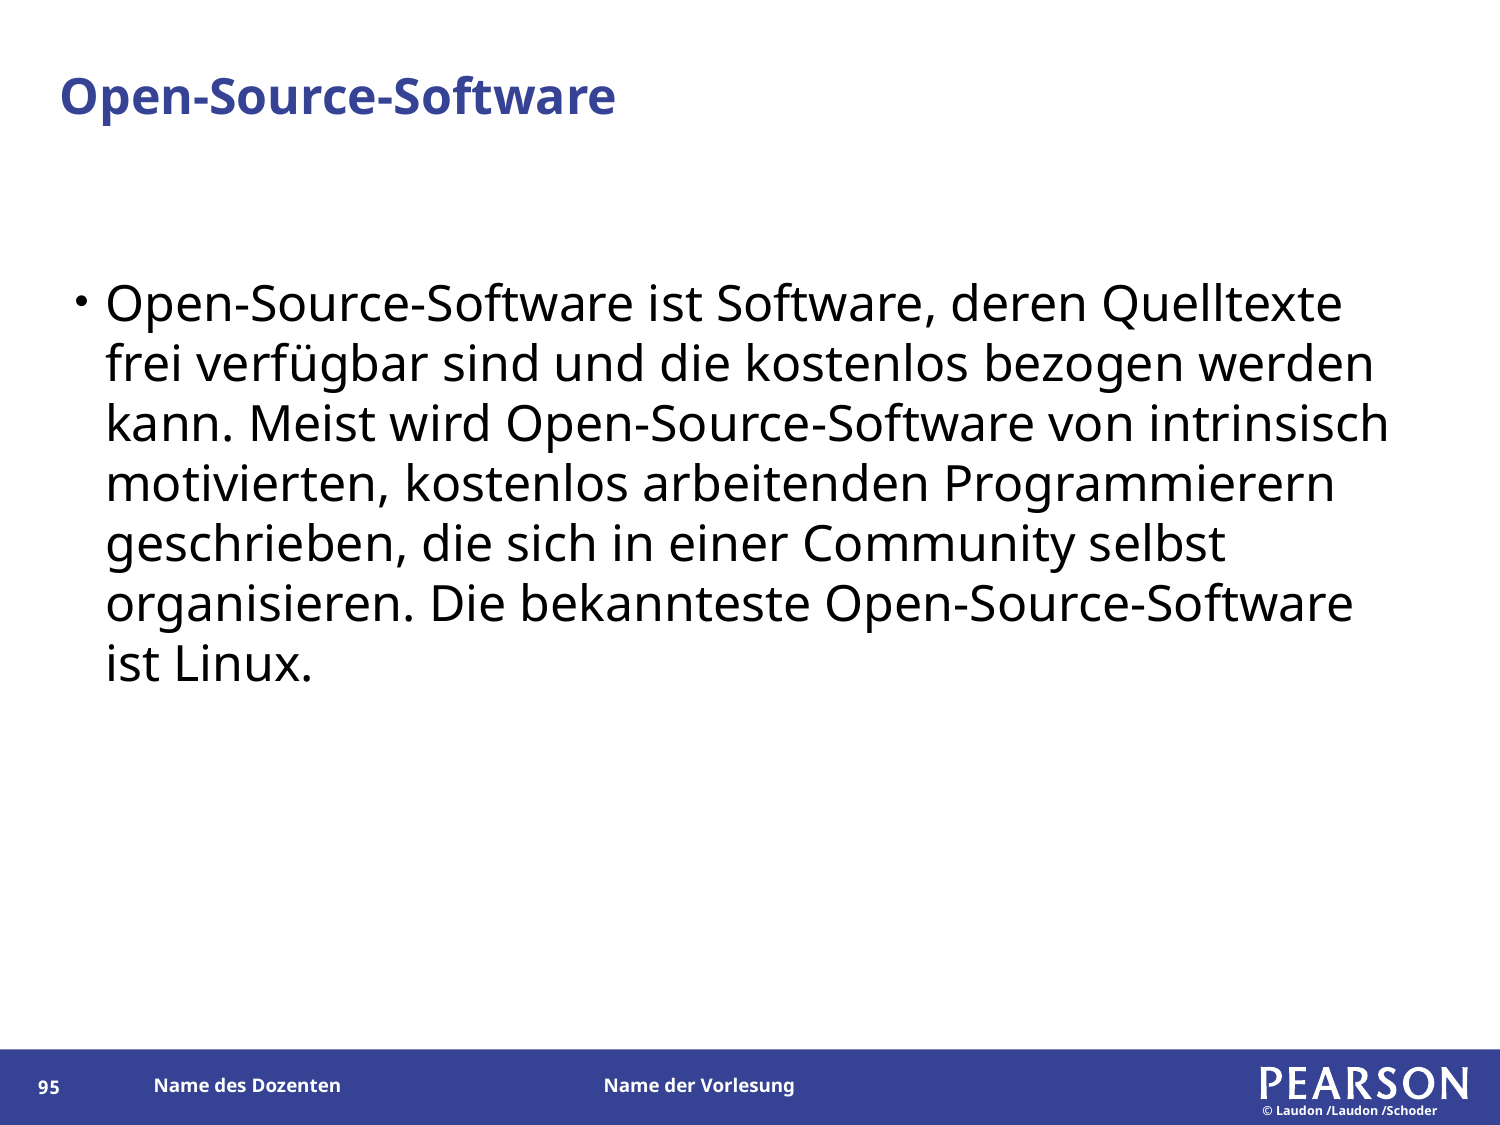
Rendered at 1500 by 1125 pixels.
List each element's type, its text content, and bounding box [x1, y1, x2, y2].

slide_number 95 [22, 1067, 136, 1098]
list Open-Source-Software ist Software, deren Quelltexte frei verfügbar sind und die kostenlos bezogen werden kann. Meist wird Open-Source-Software von intrinsisch motivierten, kostenlos arbeitenden Programmierern geschrieben, die sich in einer Community selbst organisieren. Die bekannteste Open-Source-Software ist Linux. [59, 263, 1410, 1017]
title Open-Source-Software [59, 64, 1410, 213]
